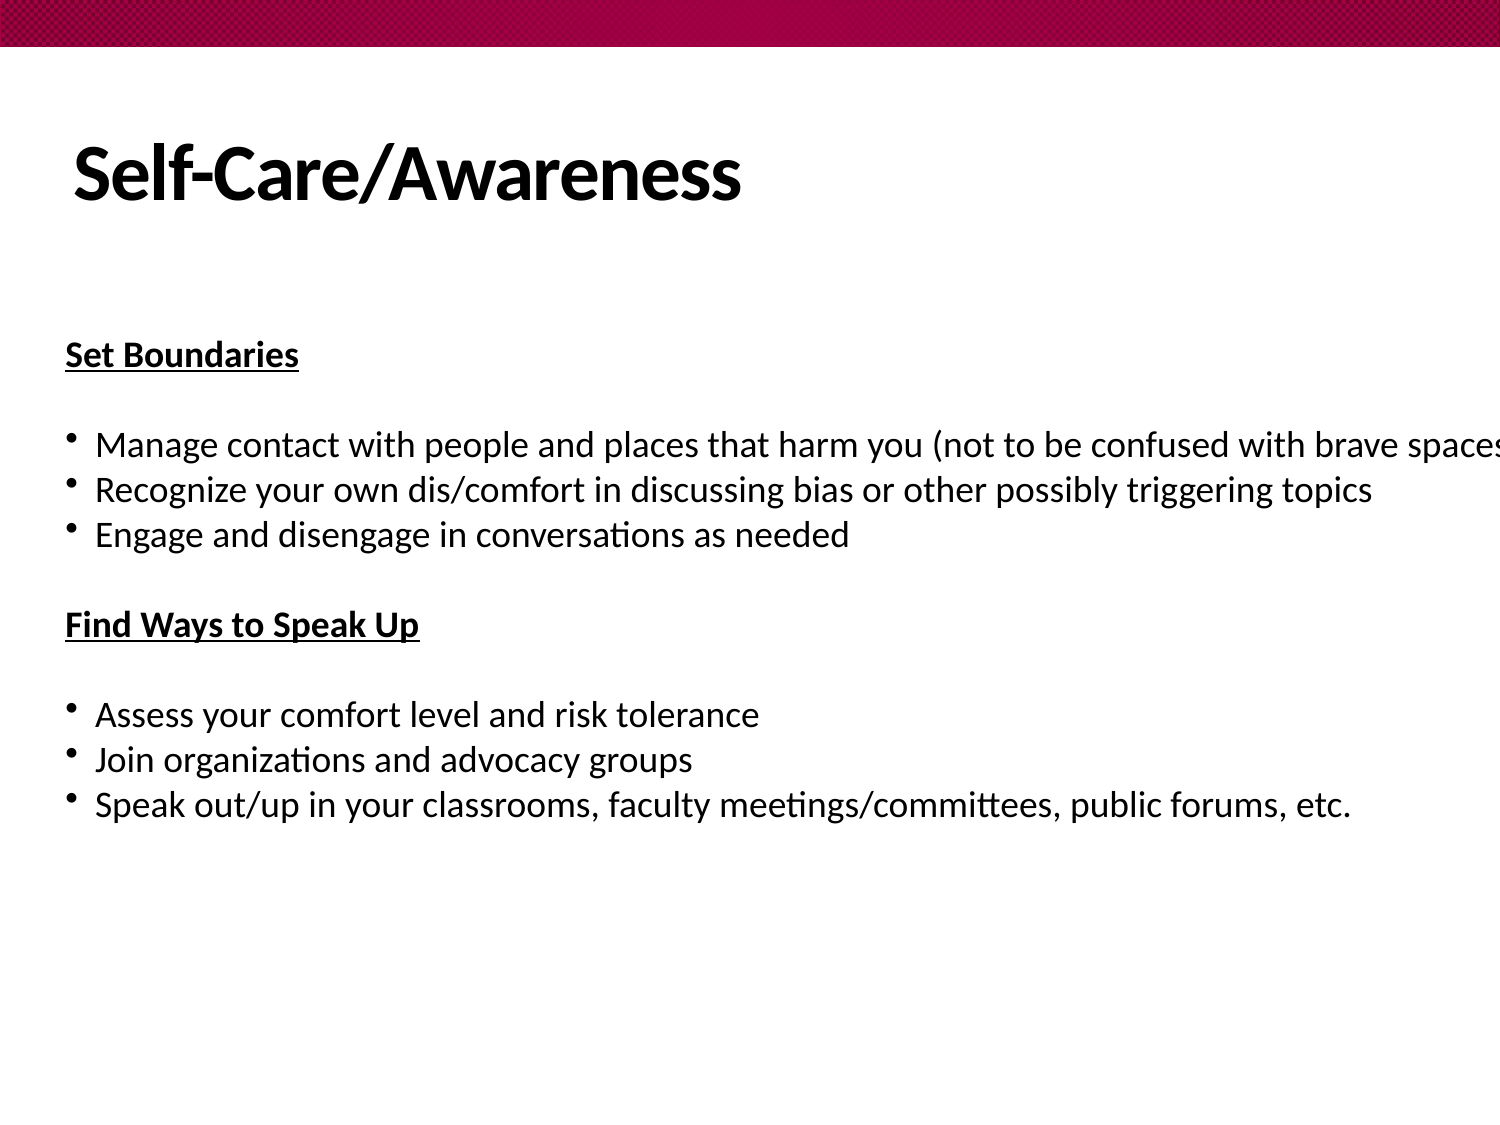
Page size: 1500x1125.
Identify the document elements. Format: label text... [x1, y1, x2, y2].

text_box Set Boundaries Manage contact with people and places that harm you (not to be confused with brave spaces) Recognize your own dis/comfort in discussing bias or other possibly triggering topics Engage and disengage in conversations as needed Find Ways to Speak Up Assess your comfort level and risk tolerance Join organizations and advocacy groups Speak out/up in your classrooms, faculty meetings/committees, public forums, etc. [57, 322, 1500, 833]
title Self-Care/Awareness [65, 129, 1500, 241]
picture [0, 0, 1500, 47]
